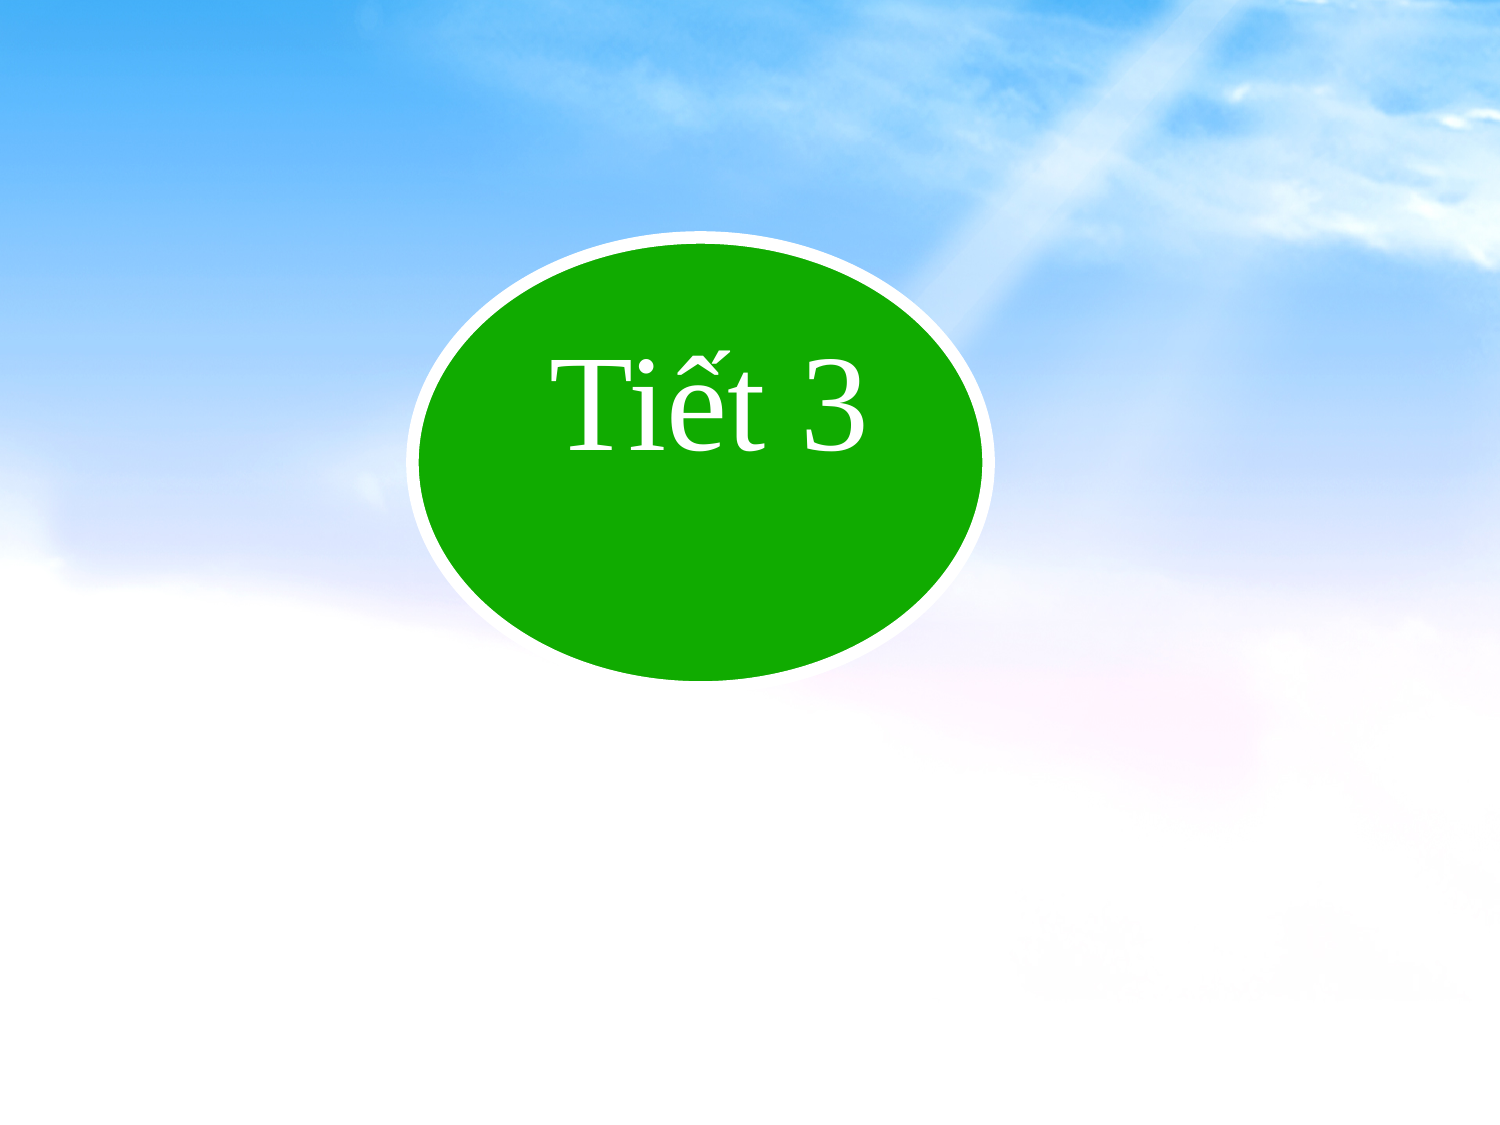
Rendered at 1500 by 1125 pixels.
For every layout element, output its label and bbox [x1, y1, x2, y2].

text_box [412, 237, 989, 688]
picture [0, 0, 1500, 1125]
